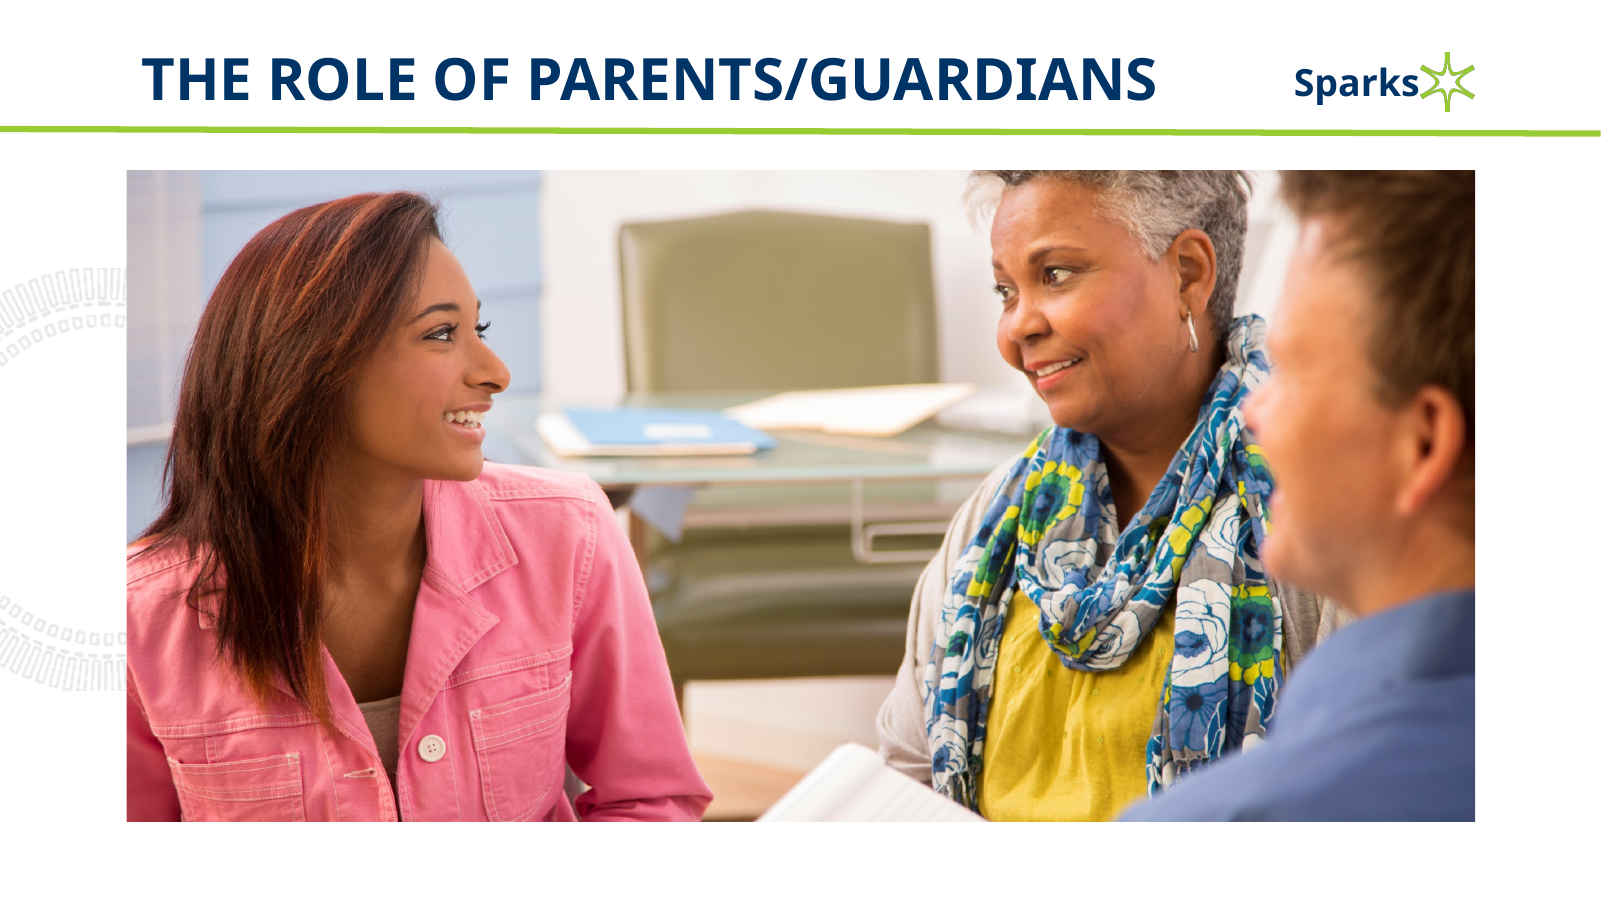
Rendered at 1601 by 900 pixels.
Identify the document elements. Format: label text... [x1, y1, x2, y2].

picture [0, 170, 1476, 822]
title The role of parents/guardians [126, 43, 1268, 120]
picture [1420, 52, 1475, 112]
